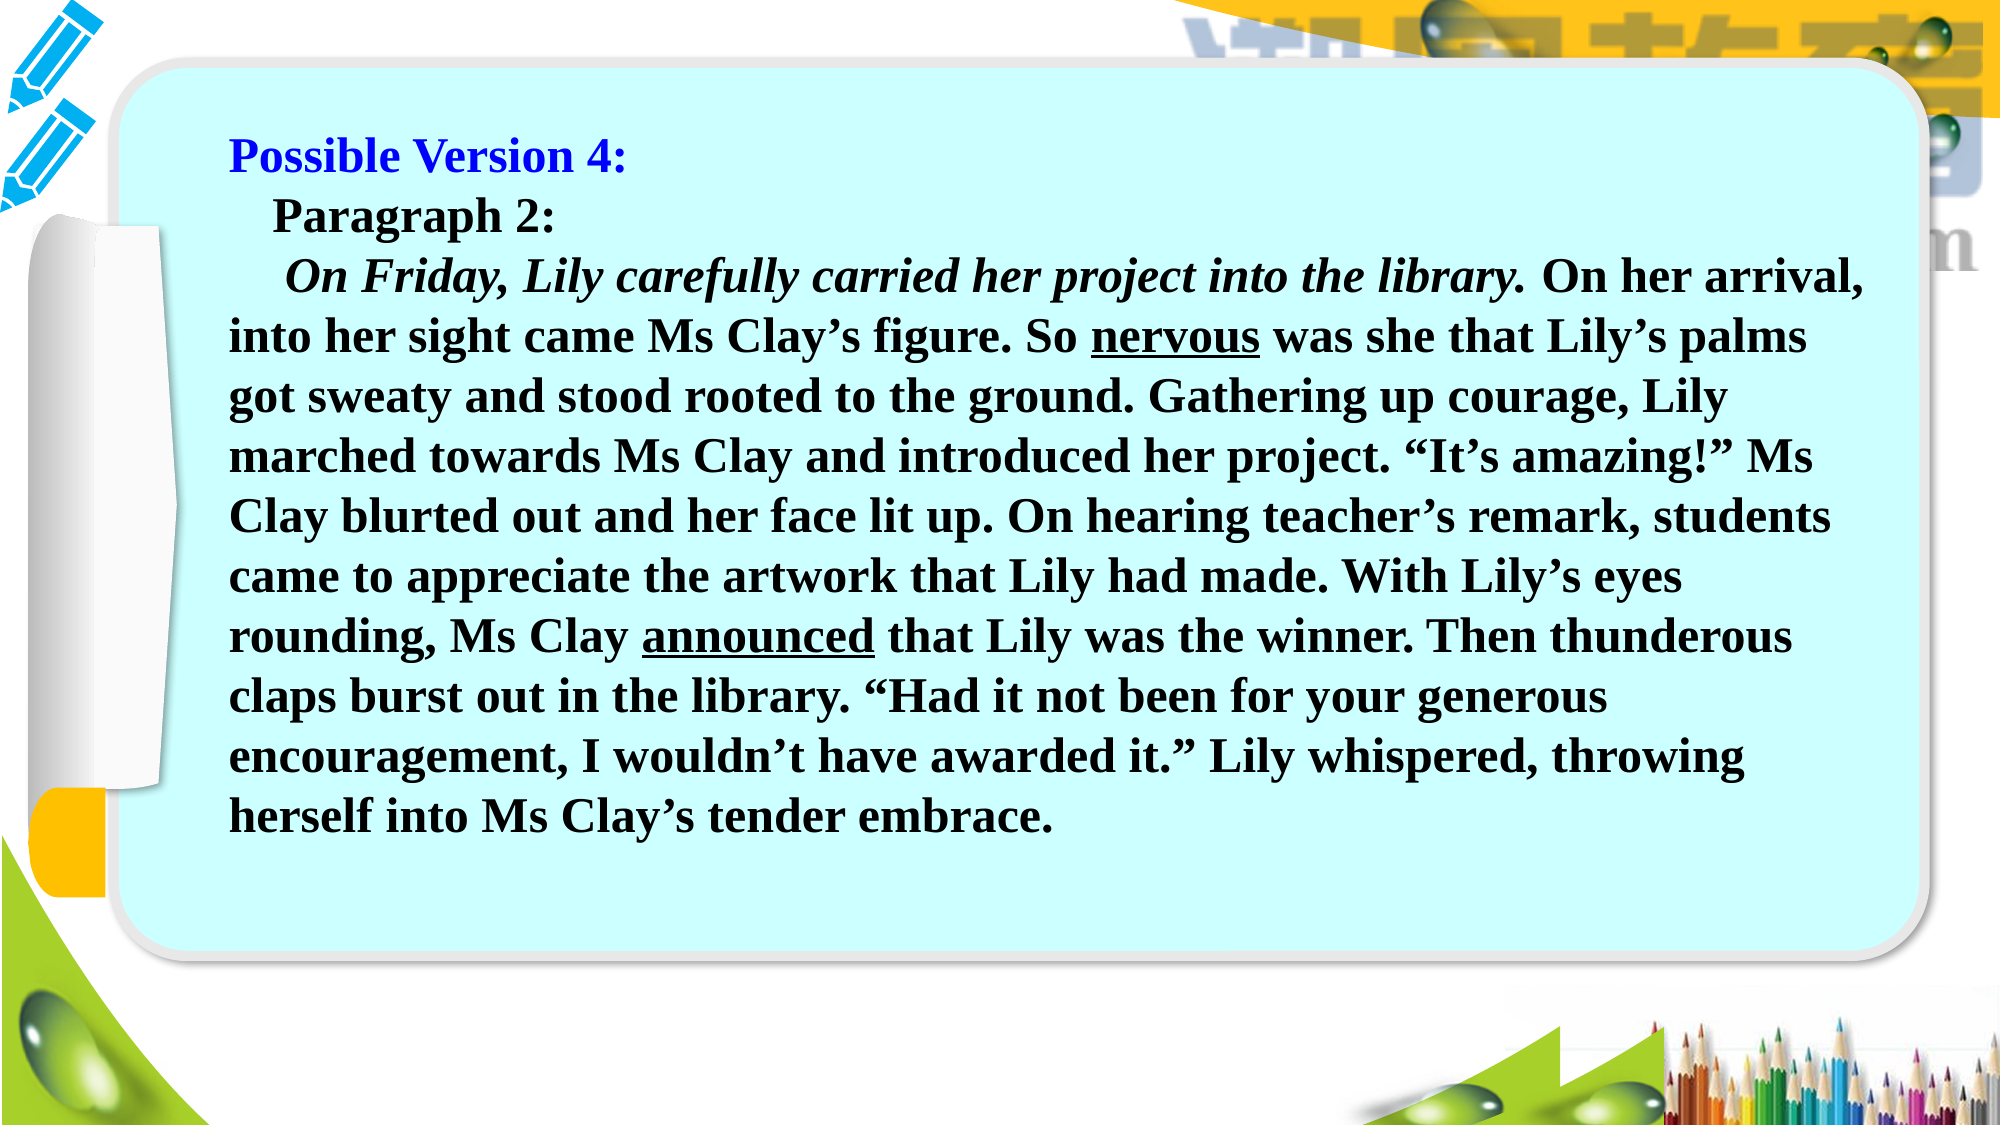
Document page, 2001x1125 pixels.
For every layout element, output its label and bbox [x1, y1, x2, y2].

picture [1324, 985, 2000, 1125]
text_box [28, 62, 1925, 956]
picture [1178, 0, 2001, 302]
picture [0, 909, 197, 1125]
